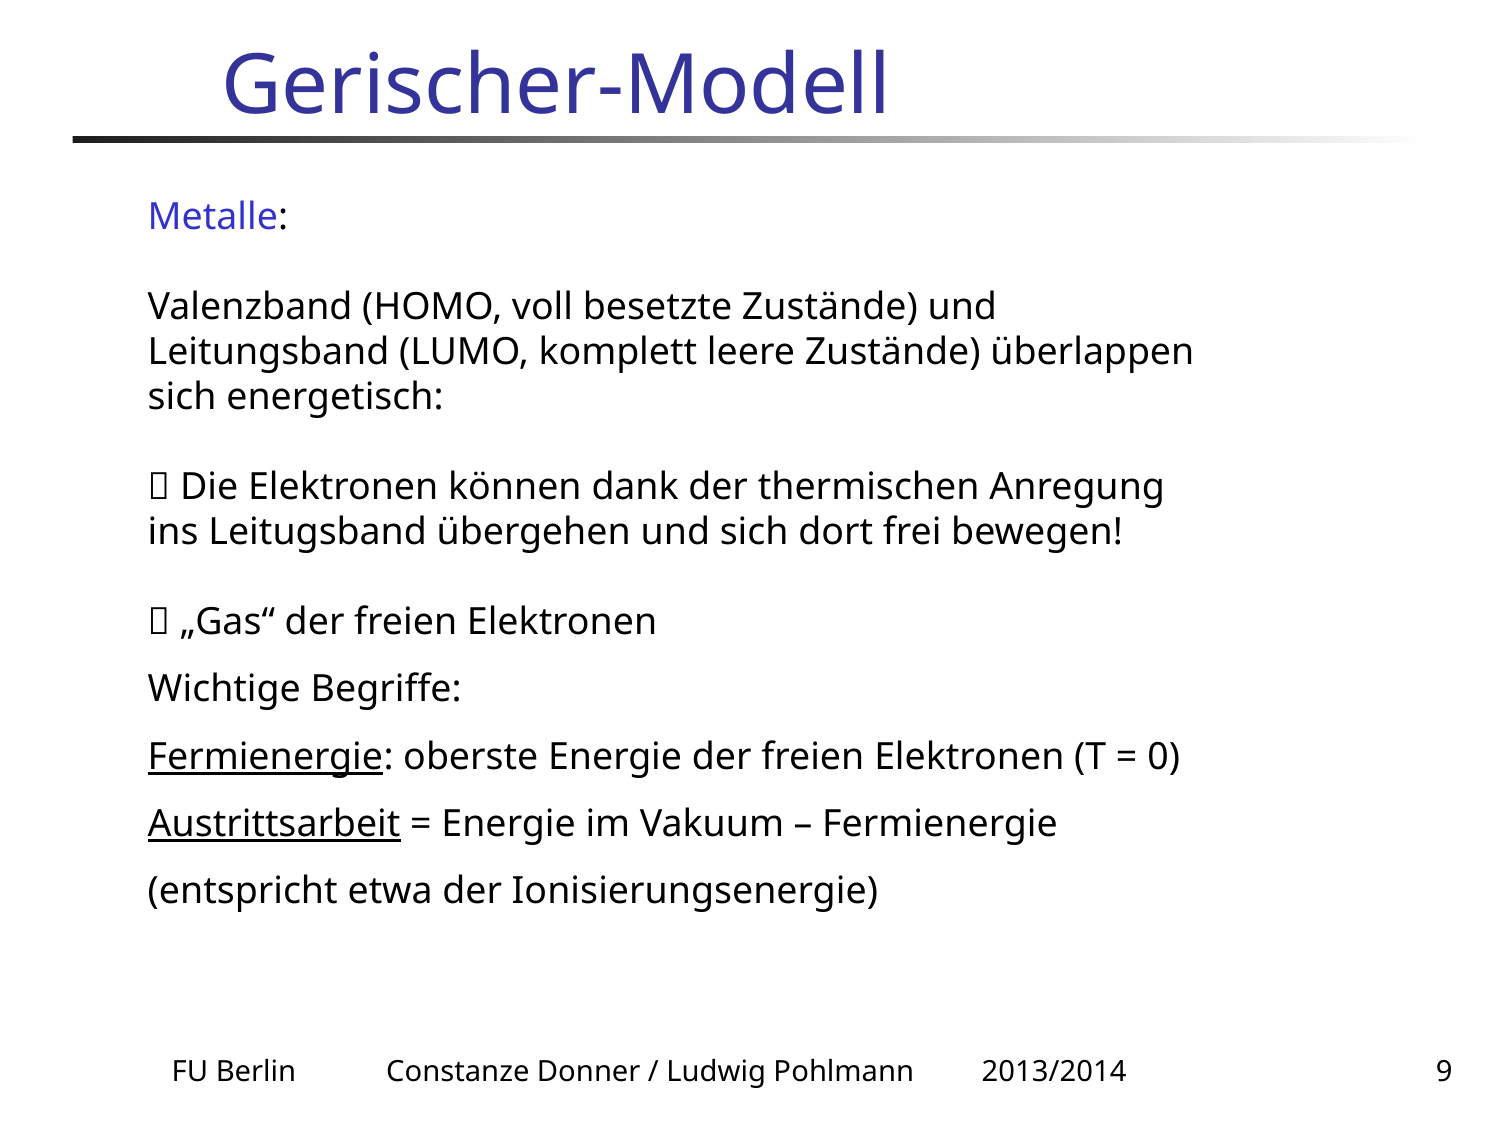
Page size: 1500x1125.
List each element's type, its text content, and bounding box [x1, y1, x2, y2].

slide_number 9 [1269, 1023, 1468, 1100]
footer FU Berlin Constanze Donner / Ludwig Pohlmann 2013/2014 [52, 1023, 1247, 1100]
title Gerischer-Modell [206, 34, 1468, 138]
text_box Metalle: Valenzband (HOMO, voll besetzte Zustände) und Leitungsband (LUMO, komplett leere Zustände) überlappen sich energetisch:  Die Elektronen können dank der thermischen Anregung ins Leitugsband übergehen und sich dort frei bewegen!  „Gas“ der freien Elektronen Wichtige Begriffe: Fermienergie: oberste Energie der freien Elektronen (T = 0) Austrittsarbeit = Energie im Vakuum – Fermienergie (entspricht etwa der Ionisierungsenergie) [76, 184, 1223, 919]
